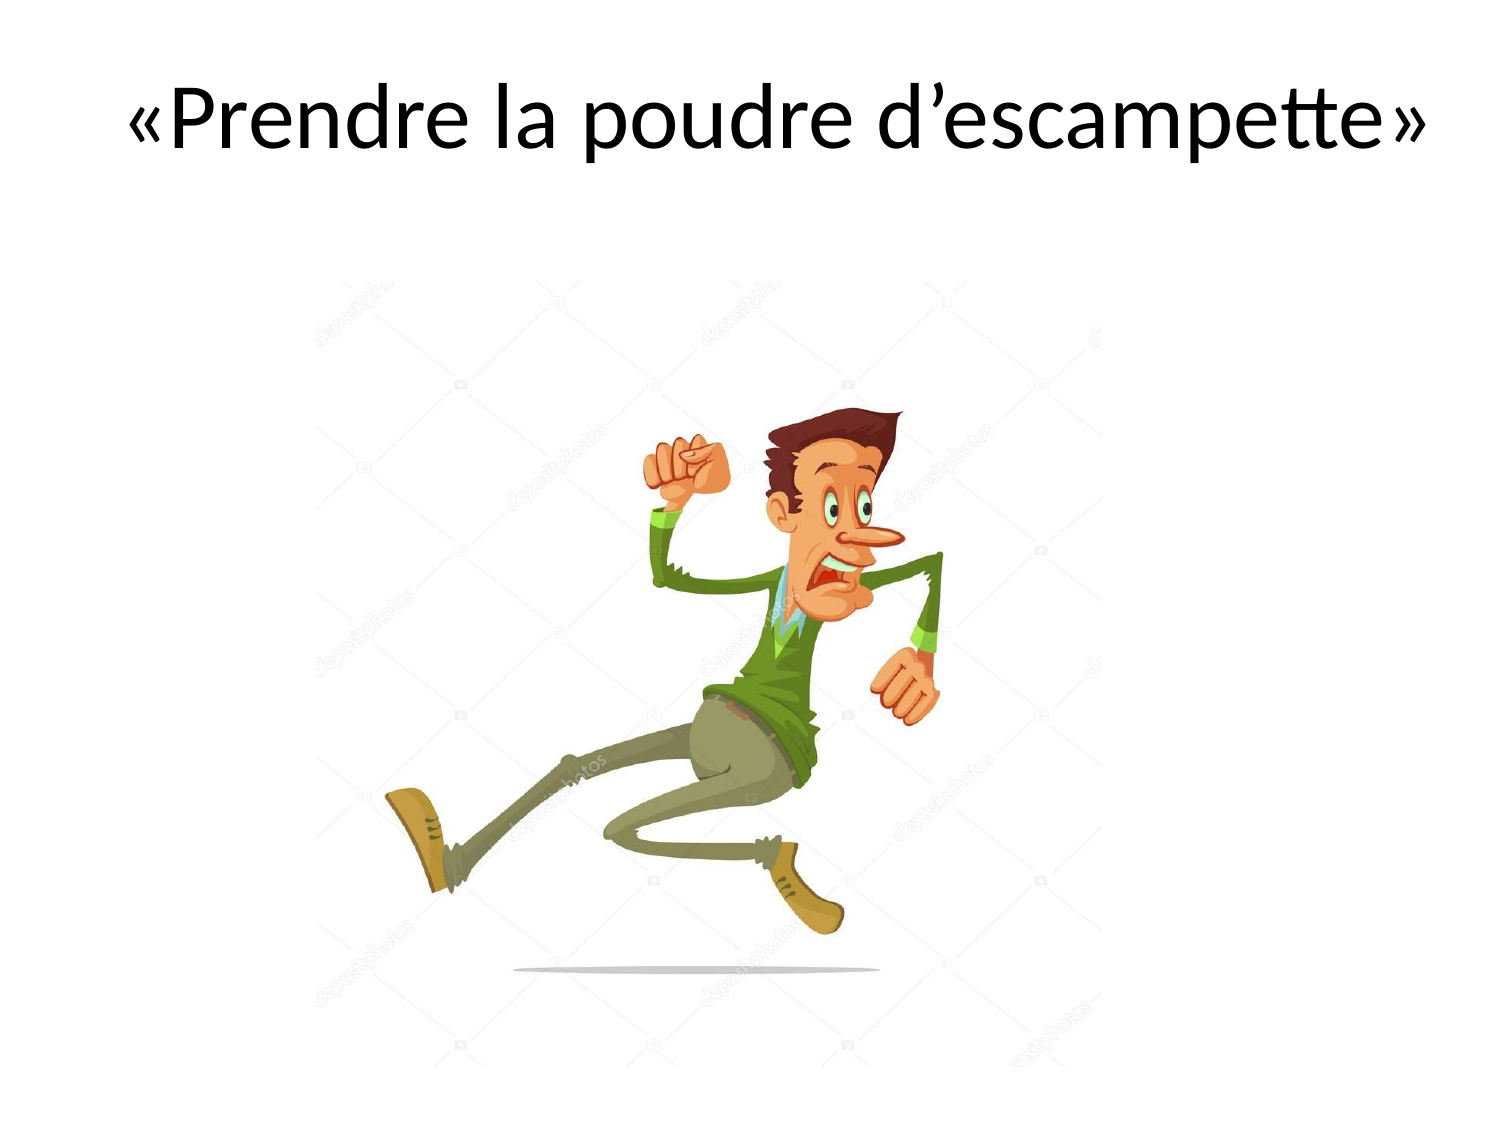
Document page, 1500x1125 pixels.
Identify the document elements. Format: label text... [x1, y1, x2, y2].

picture [316, 280, 1102, 1067]
text_box «Prendre la poudre d’escampette» [963, 46, 1453, 175]
text_box [25, 0, 963, 354]
